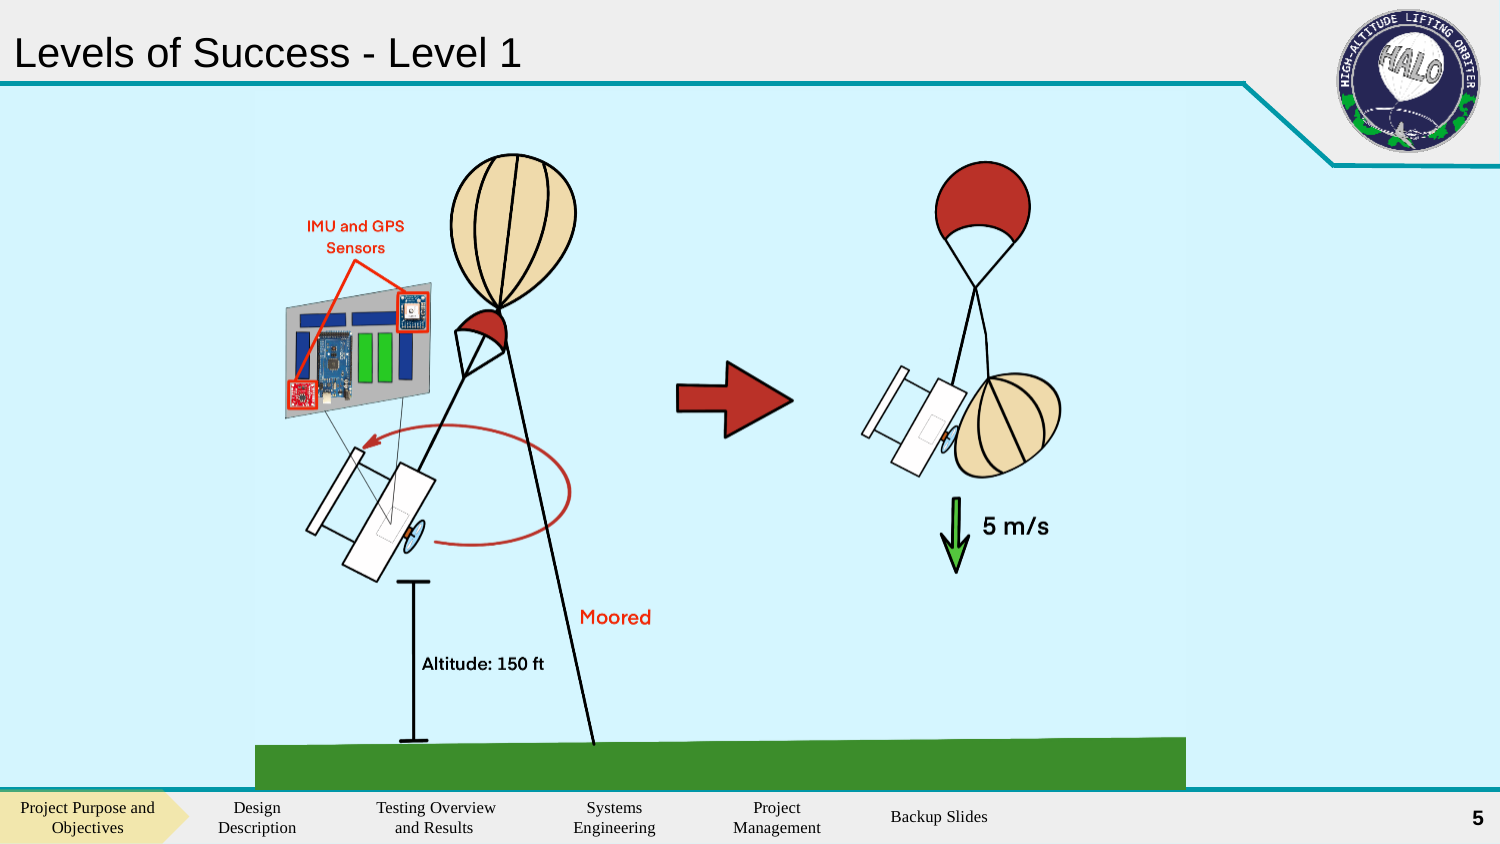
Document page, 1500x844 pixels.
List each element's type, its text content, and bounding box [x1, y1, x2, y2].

text_box Testing Overview and Results [325, 799, 546, 844]
text_box Project Management [682, 799, 870, 844]
picture [1335, 8, 1481, 154]
text_box Design Description [162, 789, 351, 844]
text_box Project Purpose and Objectives [0, 789, 189, 844]
picture [255, 91, 1186, 790]
text_box Systems Engineering [519, 799, 708, 844]
title Levels of Success - Level 1 [0, 10, 1246, 92]
text_box Backup Slides [844, 799, 1034, 843]
slide_number 5 [1408, 784, 1499, 844]
